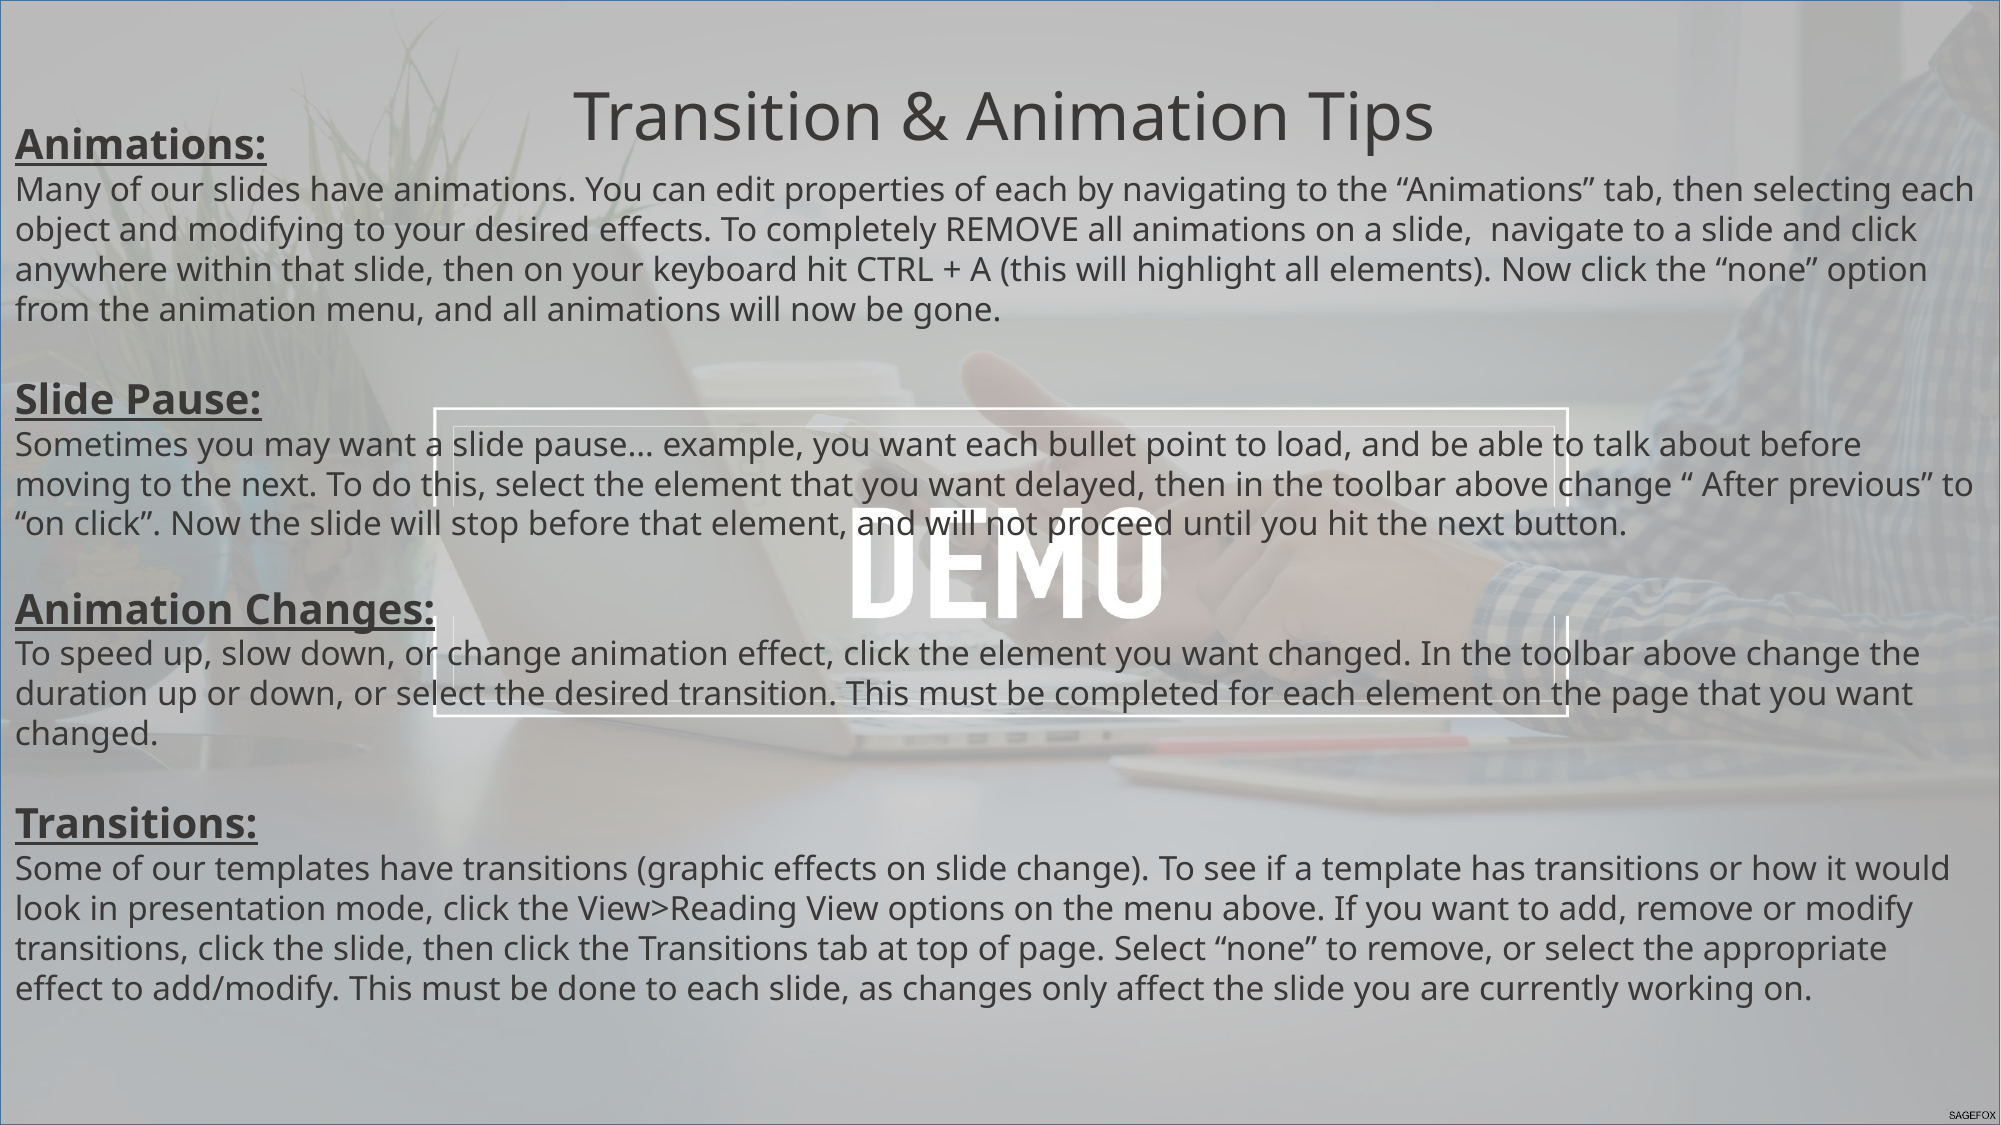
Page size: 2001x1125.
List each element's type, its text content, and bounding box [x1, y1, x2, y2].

text_box Animations: Many of our slides have animations. You can edit properties of each by navigating to the “Animations” tab, then selecting each object and modifying to your desired effects. To completely REMOVE all animations on a slide, navigate to a slide and click anywhere within that slide, then on your keyboard hit CTRL + A (this will highlight all elements). Now click the “none” option from the animation menu, and all animations will now be gone. Slide Pause: Sometimes you may want a slide pause… example, you want each bullet point to load, and be able to talk about before moving to the next. To do this, select the element that you want delayed, then in the toolbar above change “ After previous” to “on click”. Now the slide will stop before that element, and will not proceed until you hit the next button. Animation Changes: To speed up, slow down, or change animation effect, click the element you want changed. In the toolbar above change the duration up or down, or select the desired transition. This must be completed for each element on the page that you want changed. Transitions: Some of our templates have transitions (graphic effects on slide change). To see if a template has transitions or how it would look in presentation mode, click the View>Reading View options on the menu above. If you want to add, remove or modify transitions, click the slide, then click the Transitions tab at top of page. Select “none” to remove, or select the appropriate effect to add/modify. This must be done to each slide, as changes only affect the slide you are currently working on. [0, 0, 2000, 1125]
title Transition & Animation Tips [477, 59, 1532, 177]
